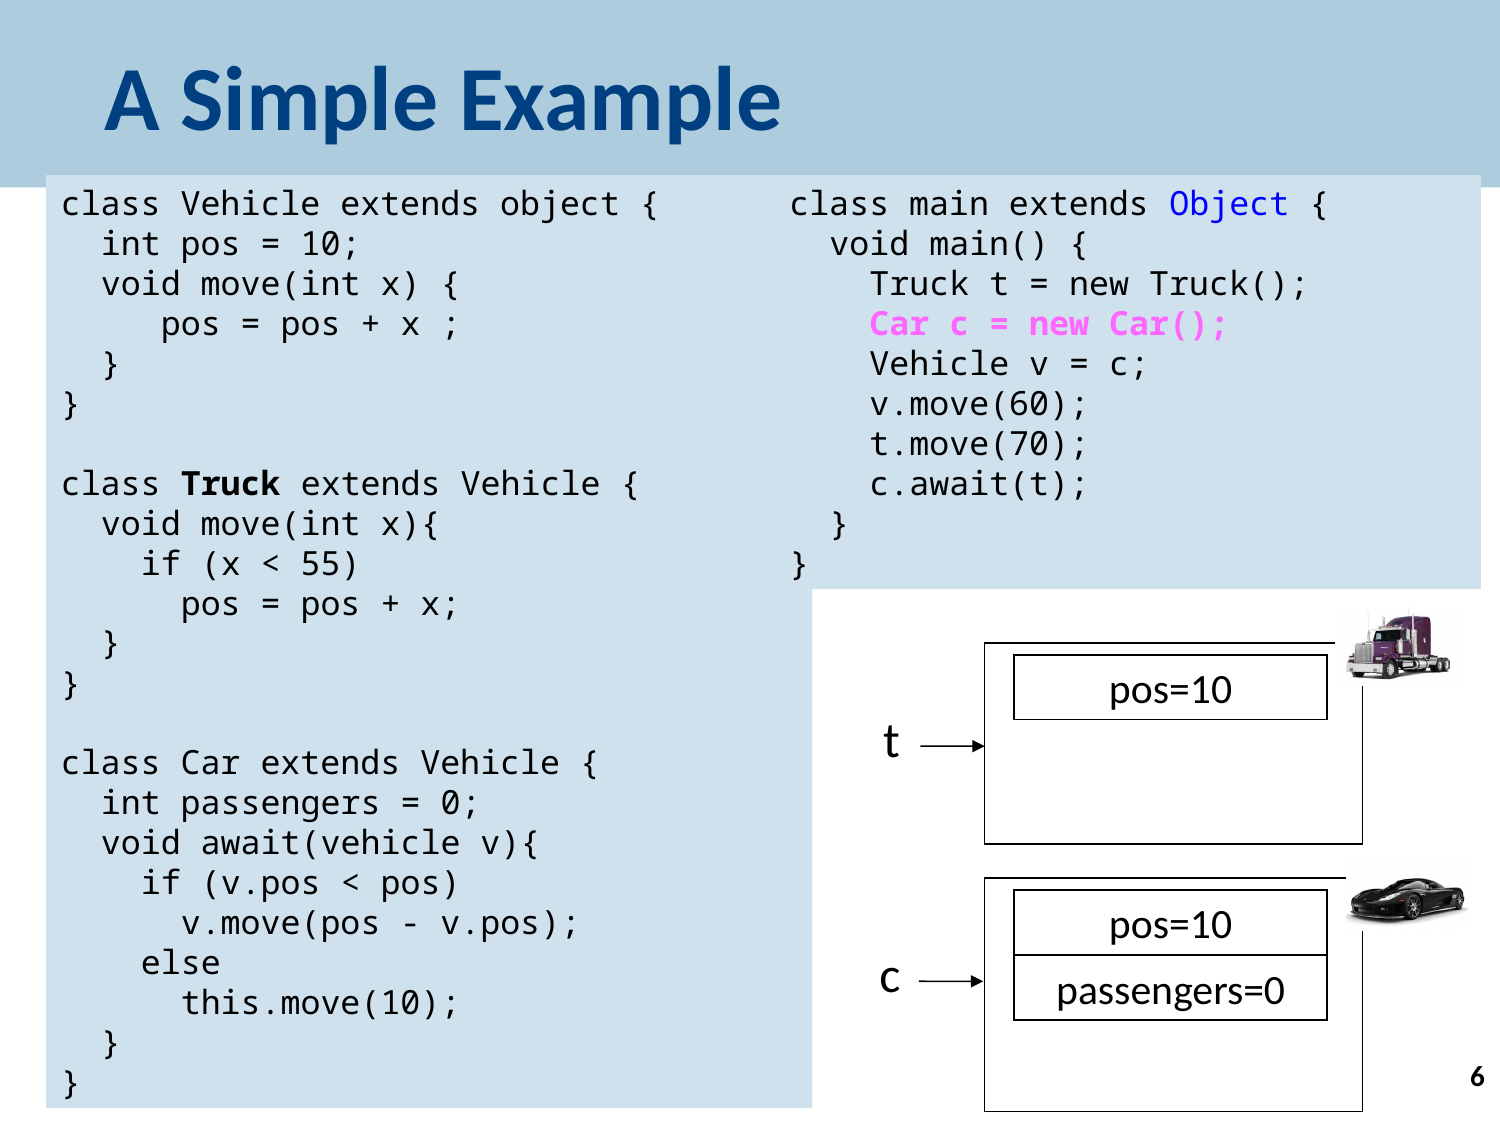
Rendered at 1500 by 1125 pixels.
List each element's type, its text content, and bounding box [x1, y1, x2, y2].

title A Simple Example [0, 0, 1500, 188]
text_box Car [984, 878, 1363, 1112]
picture [1334, 605, 1463, 686]
text_box [918, 975, 984, 988]
text_box class main extends Object { void main() { Truck t = new Truck(); Car c = new Car(); Vehicle v = c; v.move(60); t.move(70); c.await(t); } } [774, 175, 1481, 590]
text_box t [844, 700, 939, 776]
text_box [920, 740, 979, 753]
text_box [984, 642, 1363, 845]
text_box c [842, 935, 938, 1011]
text_box passengers=0 [1014, 955, 1328, 1020]
picture [1346, 854, 1468, 931]
slide_number 6 [1187, 1049, 1500, 1125]
text_box class Vehicle extends object { int pos = 10; void move(int x) { pos = pos + x ; } } class Truck extends Vehicle { void move(int x){ if (x < 55) pos = pos + x; } } class Car extends Vehicle { int passengers = 0; void await(vehicle v){ if (v.pos < pos) v.move(pos - v.pos); else this.move(10); } } [46, 175, 813, 1109]
